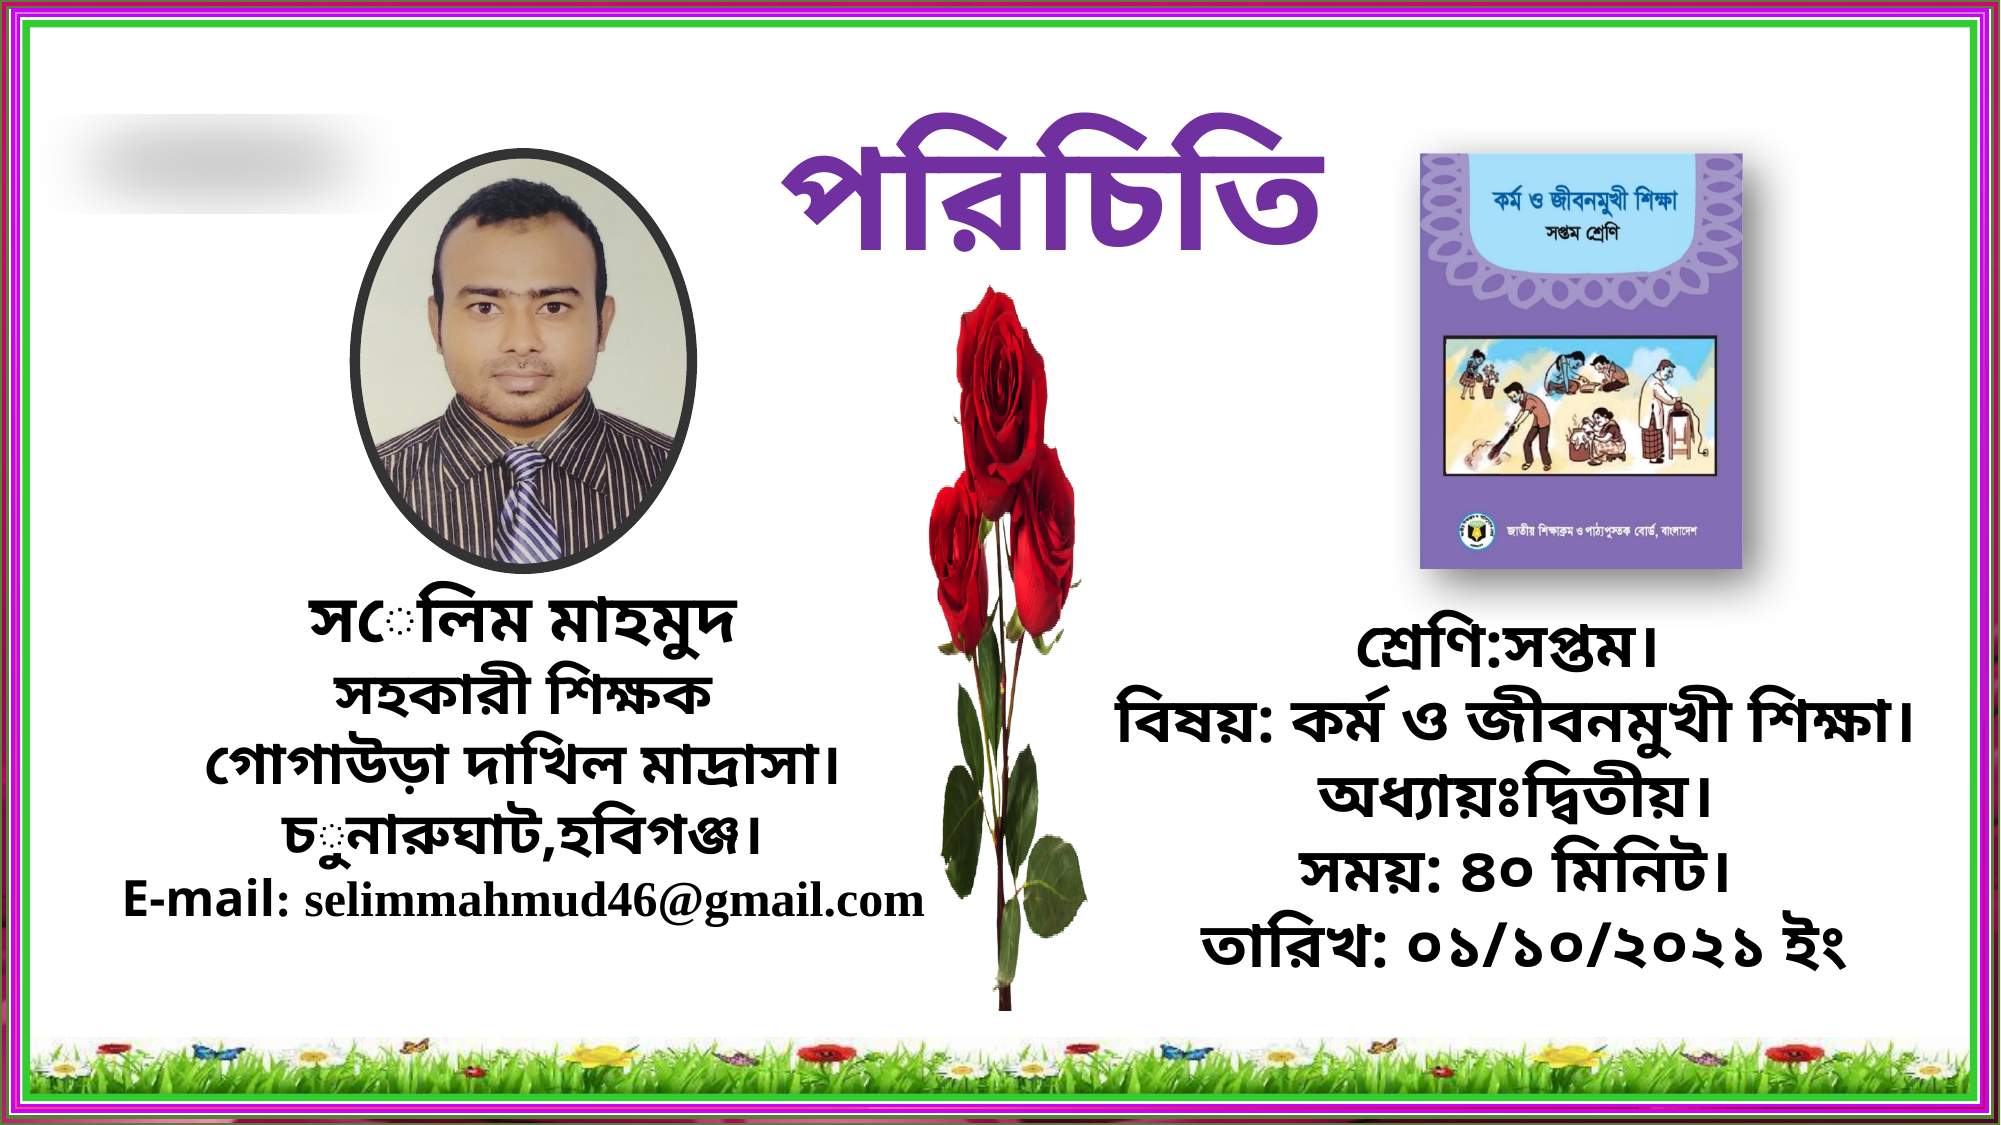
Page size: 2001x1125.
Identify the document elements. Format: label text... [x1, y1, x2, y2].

text_box শ্রেণি:সপ্তম। বিষয়: কর্ম ও জীবনমুখী শিক্ষা। অধ্যায়ঃদ্বিতীয়। সময়: ৪০ মিনিট। তারিখ: ০১/১০/২০২১ ইং [1113, 597, 1939, 988]
picture [2, 2, 1998, 1123]
text_box পরিচিতি [741, 92, 1362, 288]
text_box সেলিম মাহমুদ সহকারী শিক্ষক গোগাউড়া দাখিল মাদ্রাসা। চুনারুঘাট,হবিগঞ্জ। E-mail: selimmahmud46@gmail.com [81, 568, 887, 934]
